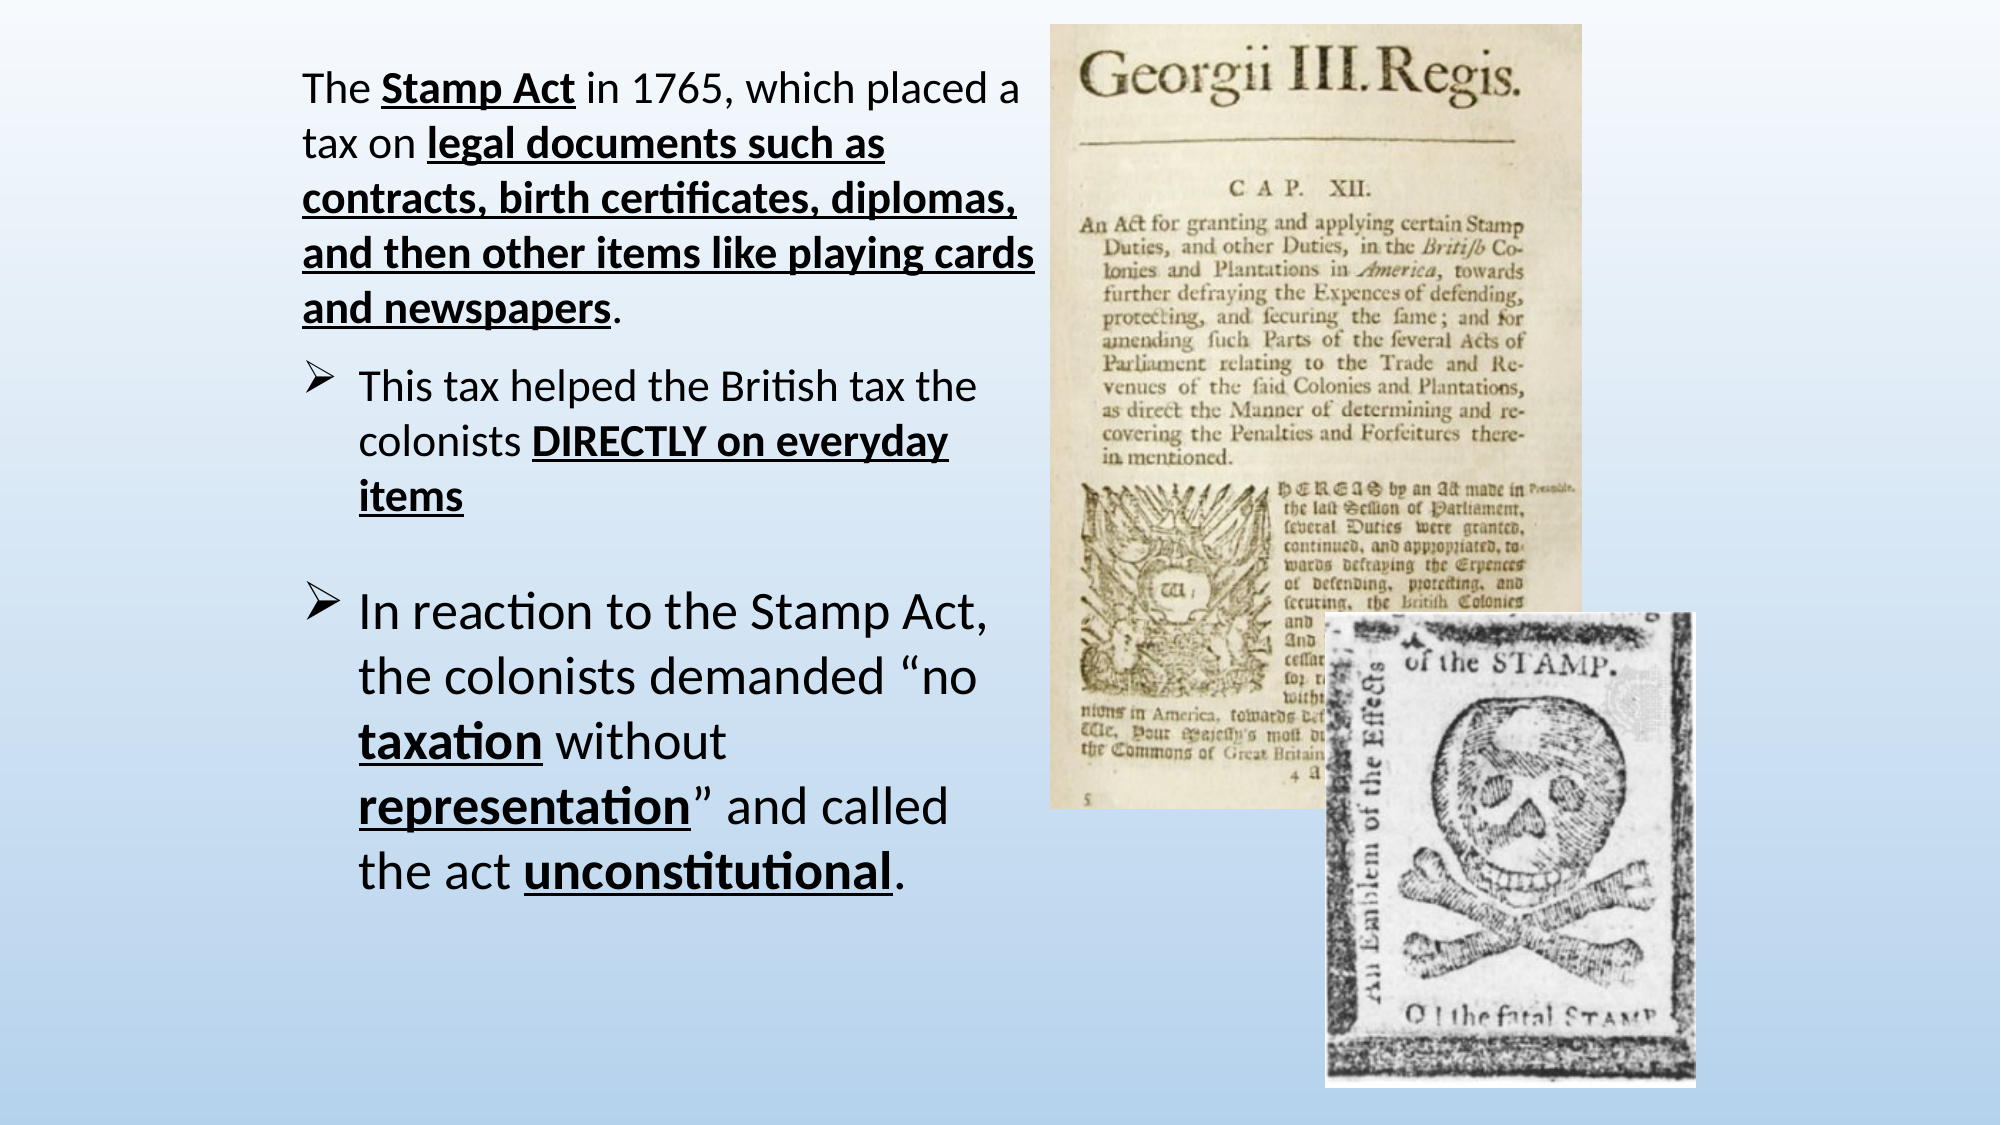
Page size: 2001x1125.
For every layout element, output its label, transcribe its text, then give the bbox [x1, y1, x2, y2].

picture [1049, 24, 1696, 1088]
text_box The Stamp Act in 1765, which placed a tax on legal documents such as contracts, birth certificates, diplomas, and then other items like playing cards and newspapers. This tax helped the British tax the colonists DIRECTLY on everyday items In reaction to the Stamp Act, the colonists demanded “no taxation without representation” and called the act unconstitutional. [287, 50, 1050, 908]
